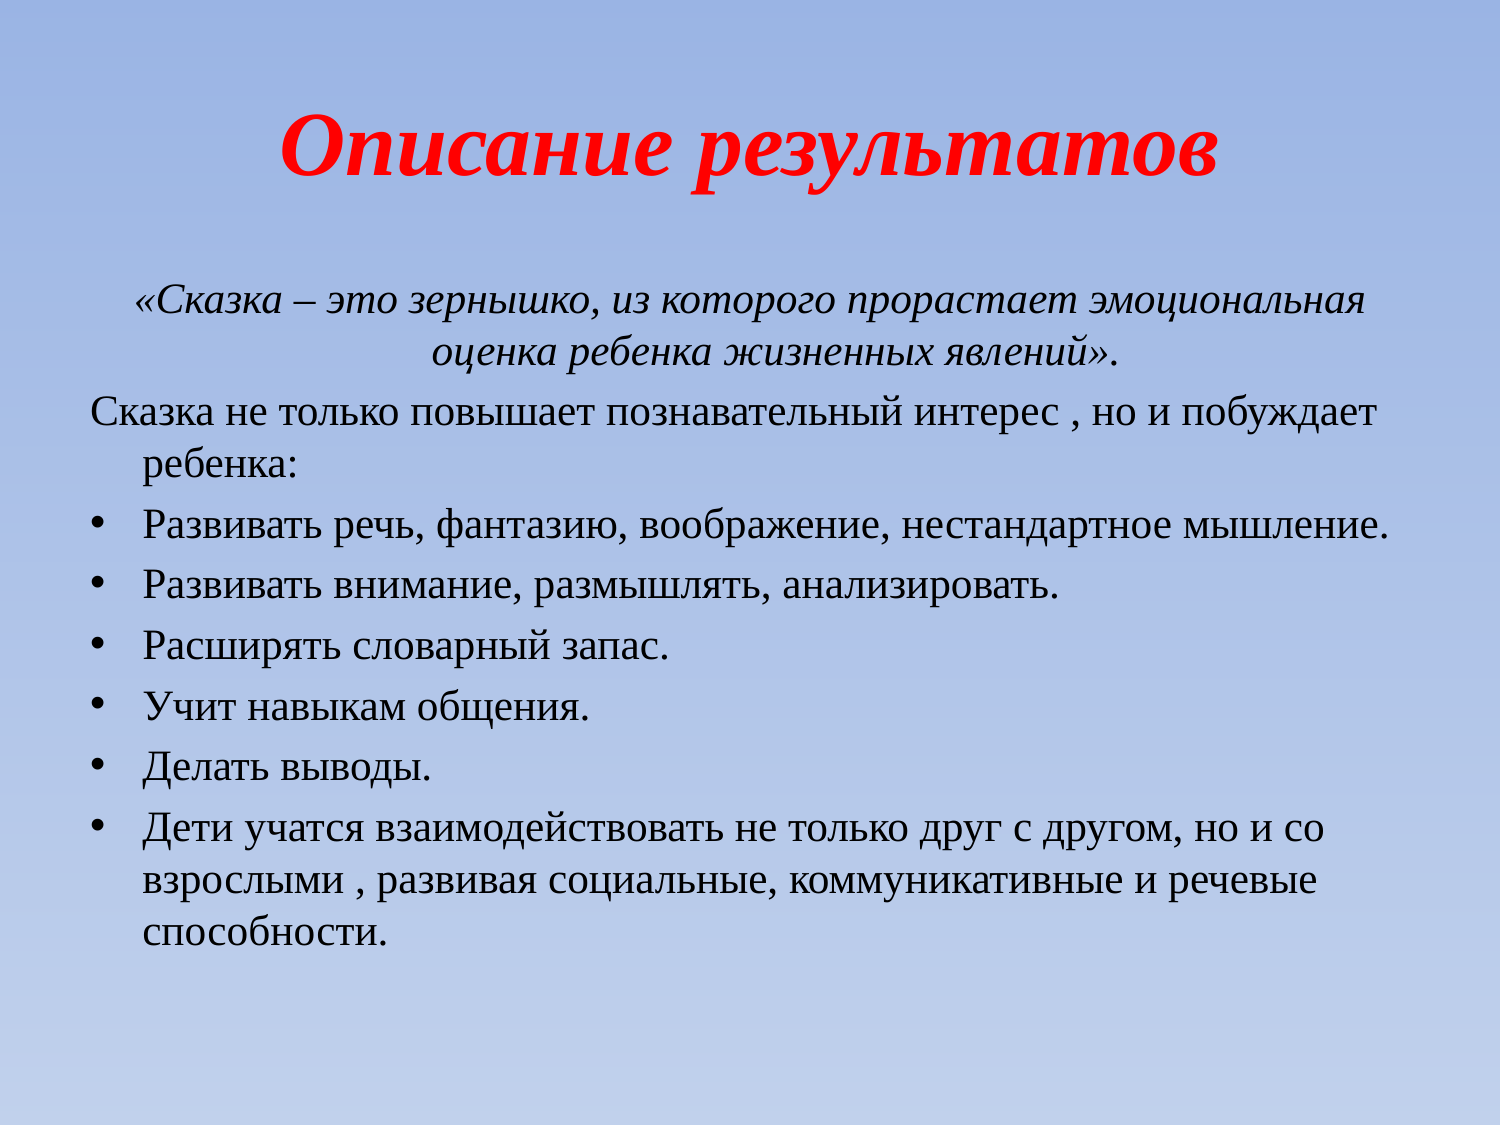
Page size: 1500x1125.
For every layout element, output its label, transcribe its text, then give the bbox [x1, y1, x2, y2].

list «Сказка – это зернышко, из которого прорастает эмоциональная оценка ребенка жизненных явлений». Сказка не только повышает познавательный интерес , но и побуждает ребенка: Развивать речь, фантазию, воображение, нестандартное мышление. Развивать внимание, размышлять, анализировать. Расширять словарный запас. Учит навыкам общения. Делать выводы. Дети учатся взаимодействовать не только друг с другом, но и со взрослыми , развивая социальные, коммуникативные и речевые способности. [75, 262, 1425, 1005]
title Описание результатов [75, 45, 1425, 233]
